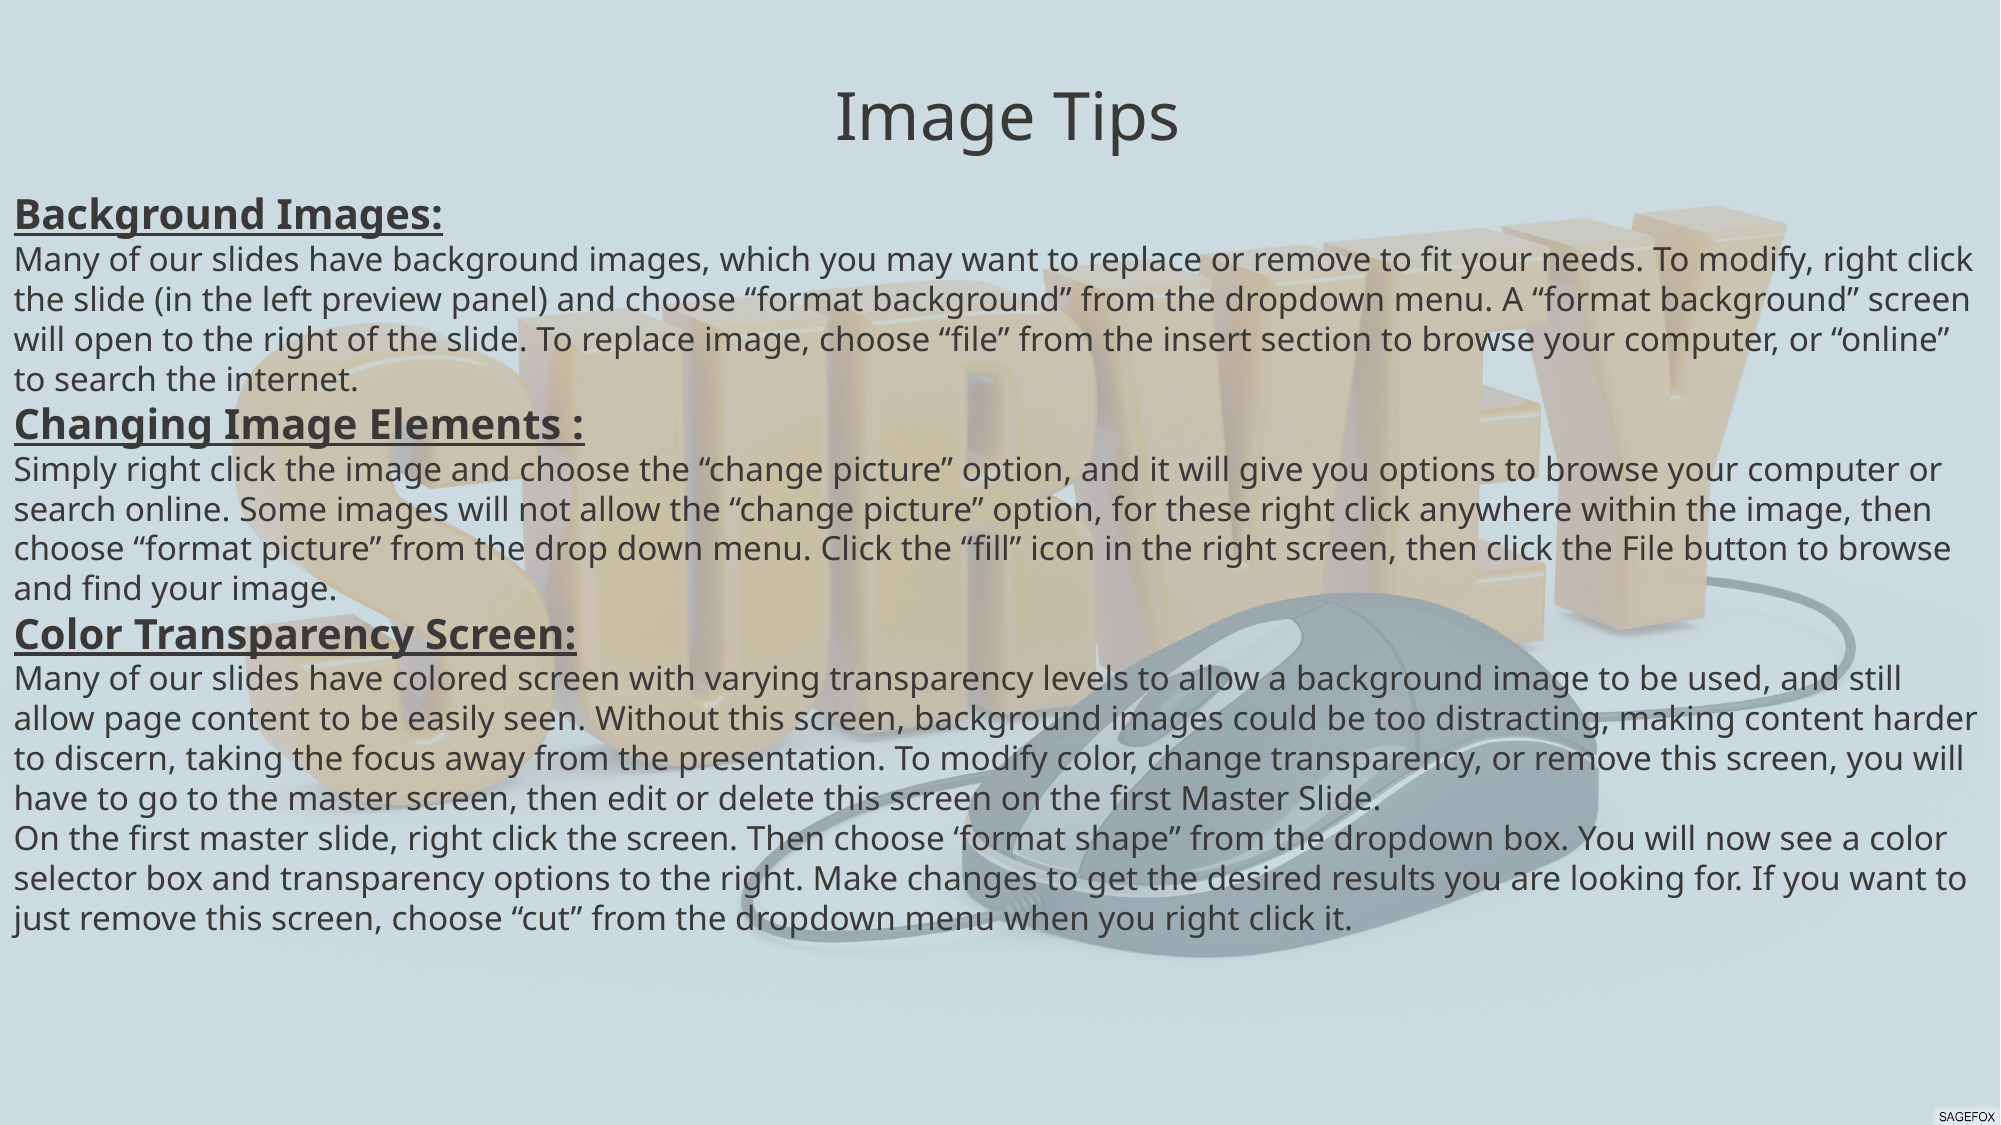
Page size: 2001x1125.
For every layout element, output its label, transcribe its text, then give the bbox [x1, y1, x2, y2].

text_box Background Images: Many of our slides have background images, which you may want to replace or remove to fit your needs. To modify, right click the slide (in the left preview panel) and choose “format background” from the dropdown menu. A “format background” screen will open to the right of the slide. To replace image, choose “file” from the insert section to browse your computer, or “online” to search the internet. Changing Image Elements : Simply right click the image and choose the “change picture” option, and it will give you options to browse your computer or search online. Some images will not allow the “change picture” option, for these right click anywhere within the image, then choose “format picture” from the drop down menu. Click the “fill” icon in the right screen, then click the File button to browse and find your image. Color Transparency Screen: Many of our slides have colored screen with varying transparency levels to allow a background image to be used, and still allow page content to be easily seen. Without this screen, background images could be too distracting, making content harder to discern, taking the focus away from the presentation. To modify color, change transparency, or remove this screen, you will have to go to the master screen, then edit or delete this screen on the first Master Slide. On the first master slide, right click the screen. Then choose ‘format shape” from the dropdown box. You will now see a color selector box and transparency options to the right. Make changes to get the desired results you are looking for. If you want to just remove this screen, choose “cut” from the dropdown menu when you right click it. [0, 0, 2000, 1125]
title Image Tips [597, 59, 1420, 177]
picture [1936, 1111, 1997, 1125]
